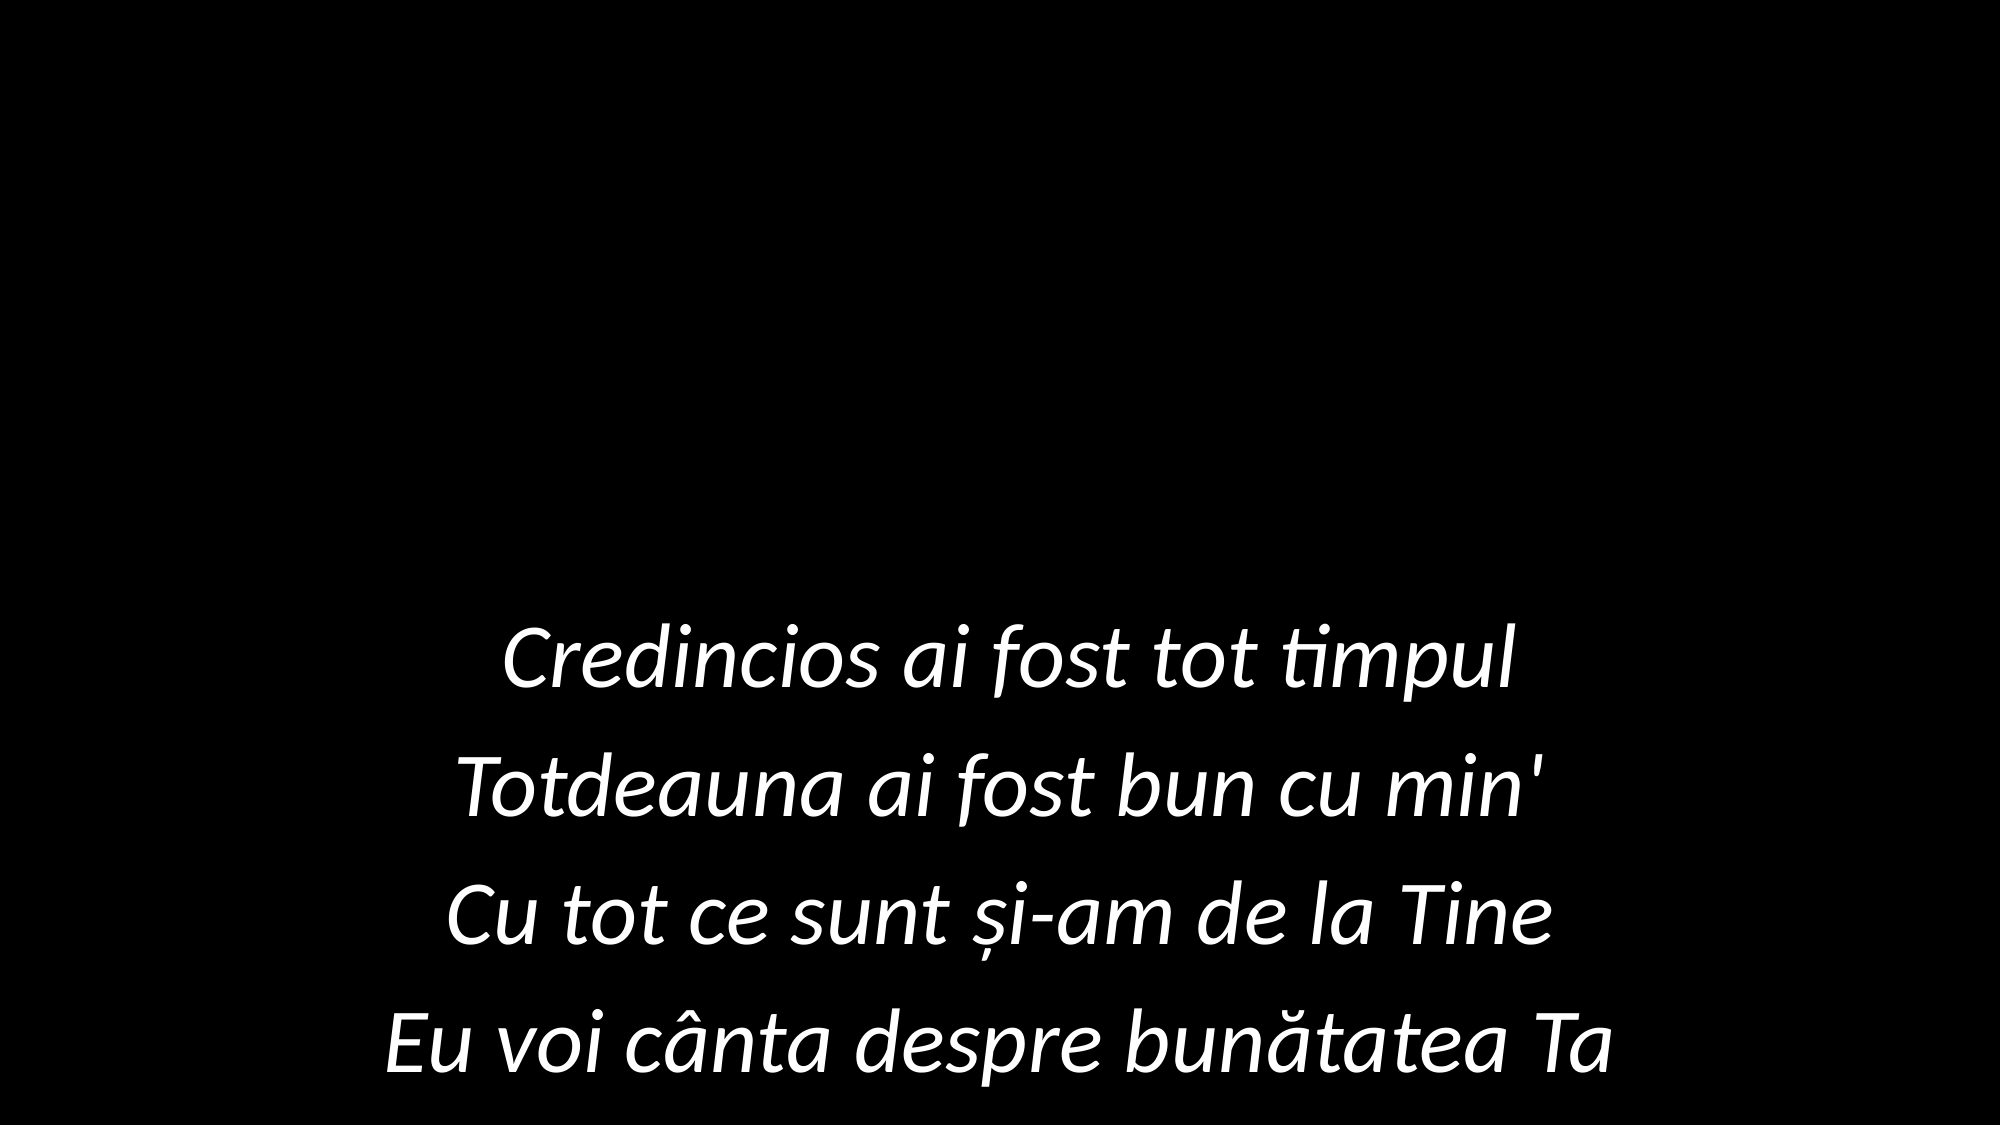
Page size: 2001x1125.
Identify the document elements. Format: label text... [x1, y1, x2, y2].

subtitle Credincios ai fost tot timpul Totdeauna ai fost bun cu min' Cu tot ce sunt și-am de la Tine Eu voi cânta despre bunătatea Ta [0, 562, 2000, 1125]
